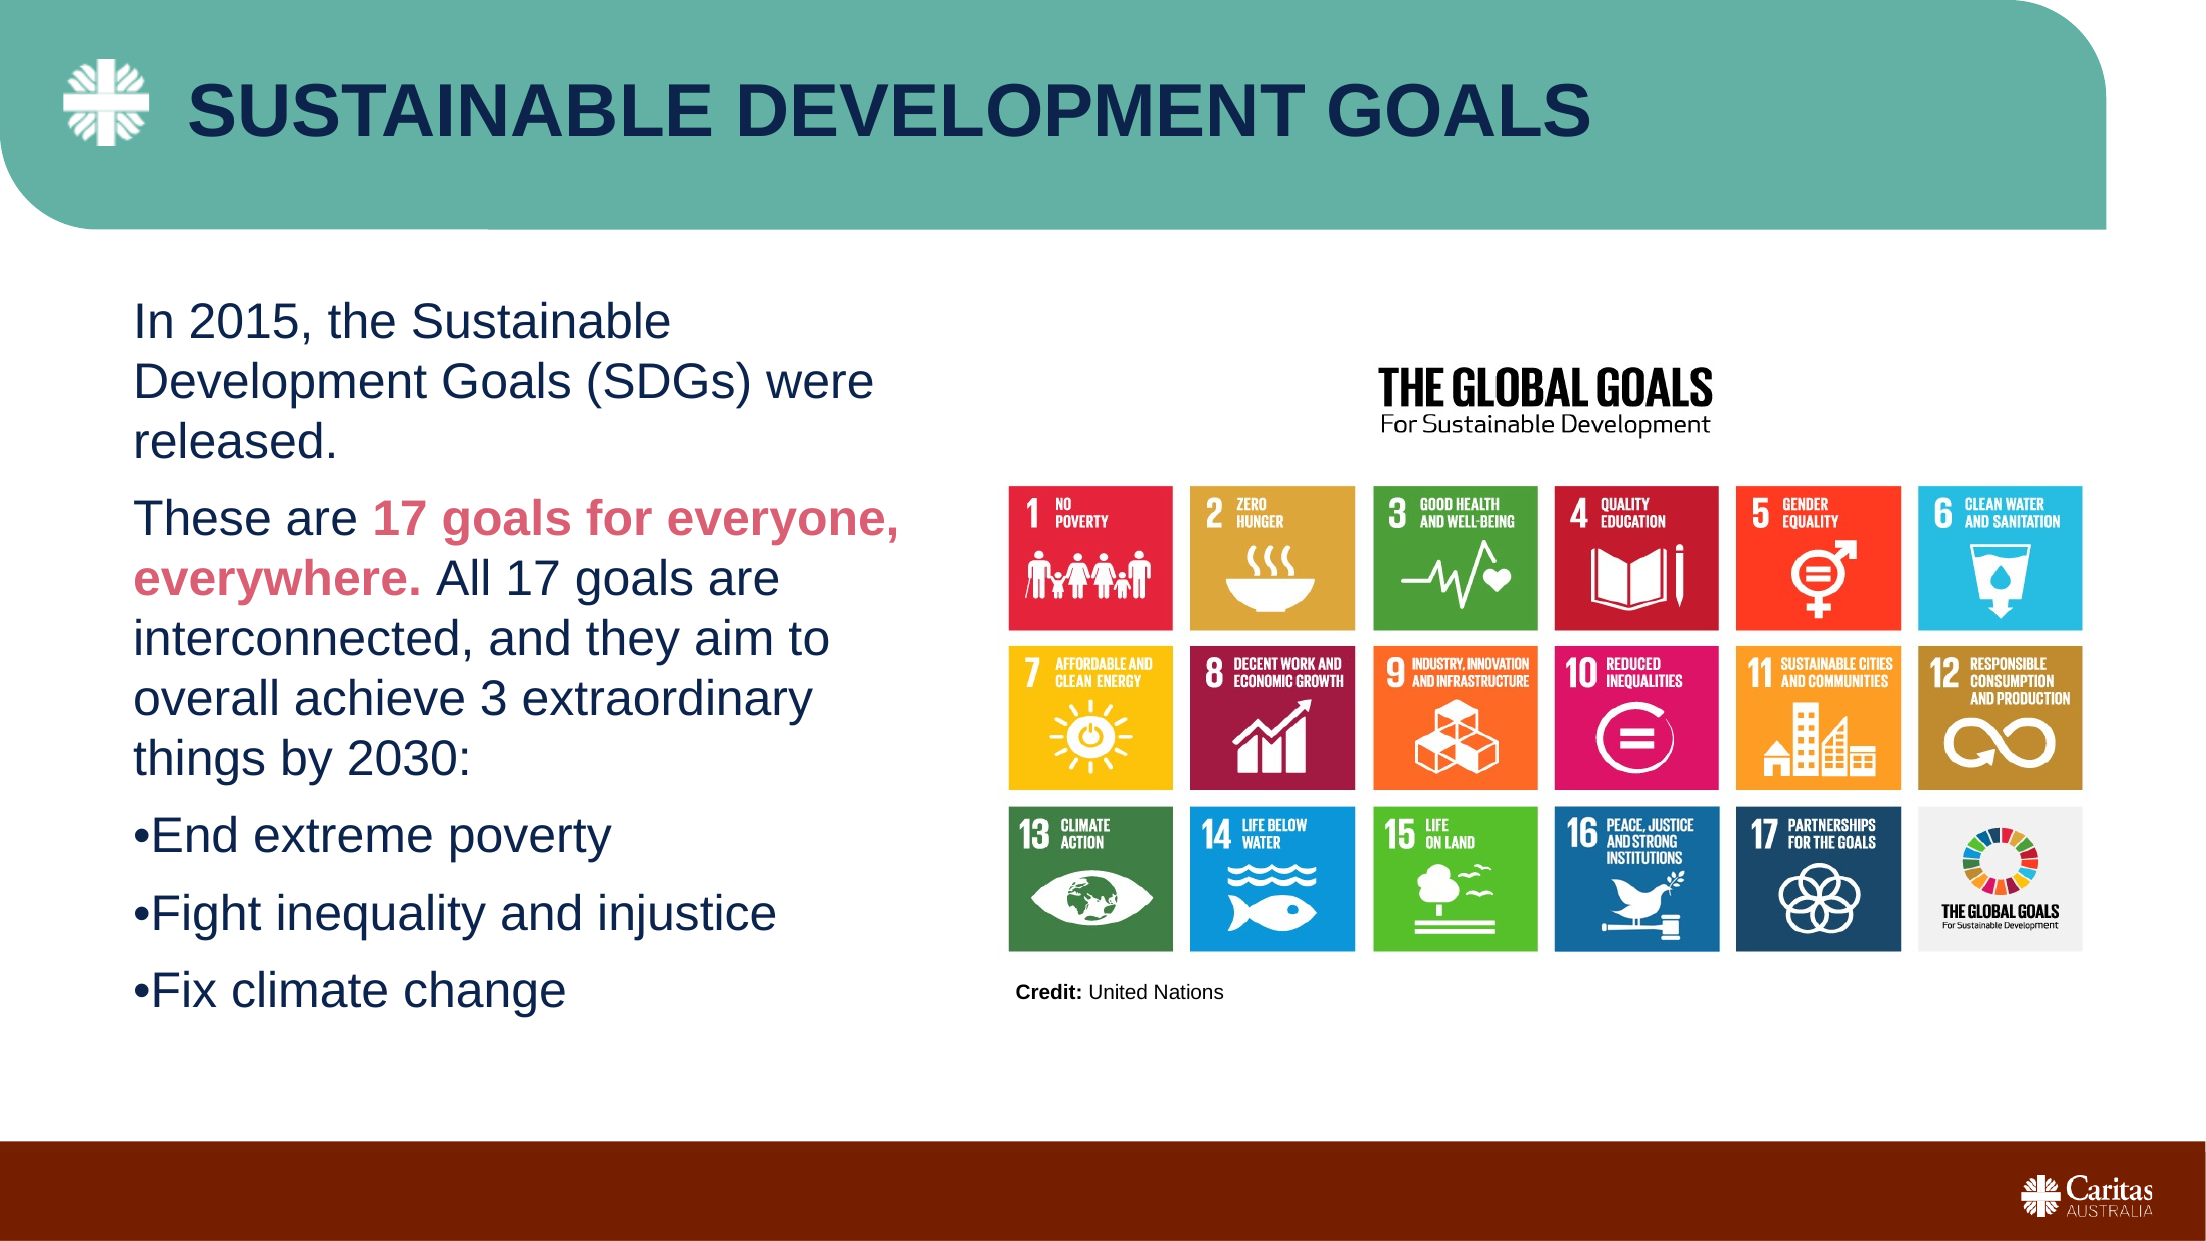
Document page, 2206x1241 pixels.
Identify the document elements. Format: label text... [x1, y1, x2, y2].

title Sustainable development goals [172, 64, 2127, 208]
text_box In 2015, the Sustainable Development Goals (SDGs) were released. These are 17 goals for everyone, everywhere. All 17 goals are interconnected, and they aim to overall achieve 3 extraordinary things by 2030: •End extreme poverty •Fight inequality and injustice •Fix climate change [118, 280, 954, 1038]
text_box [63, 59, 150, 146]
picture [997, 326, 2097, 1038]
picture [2021, 1175, 2153, 1217]
